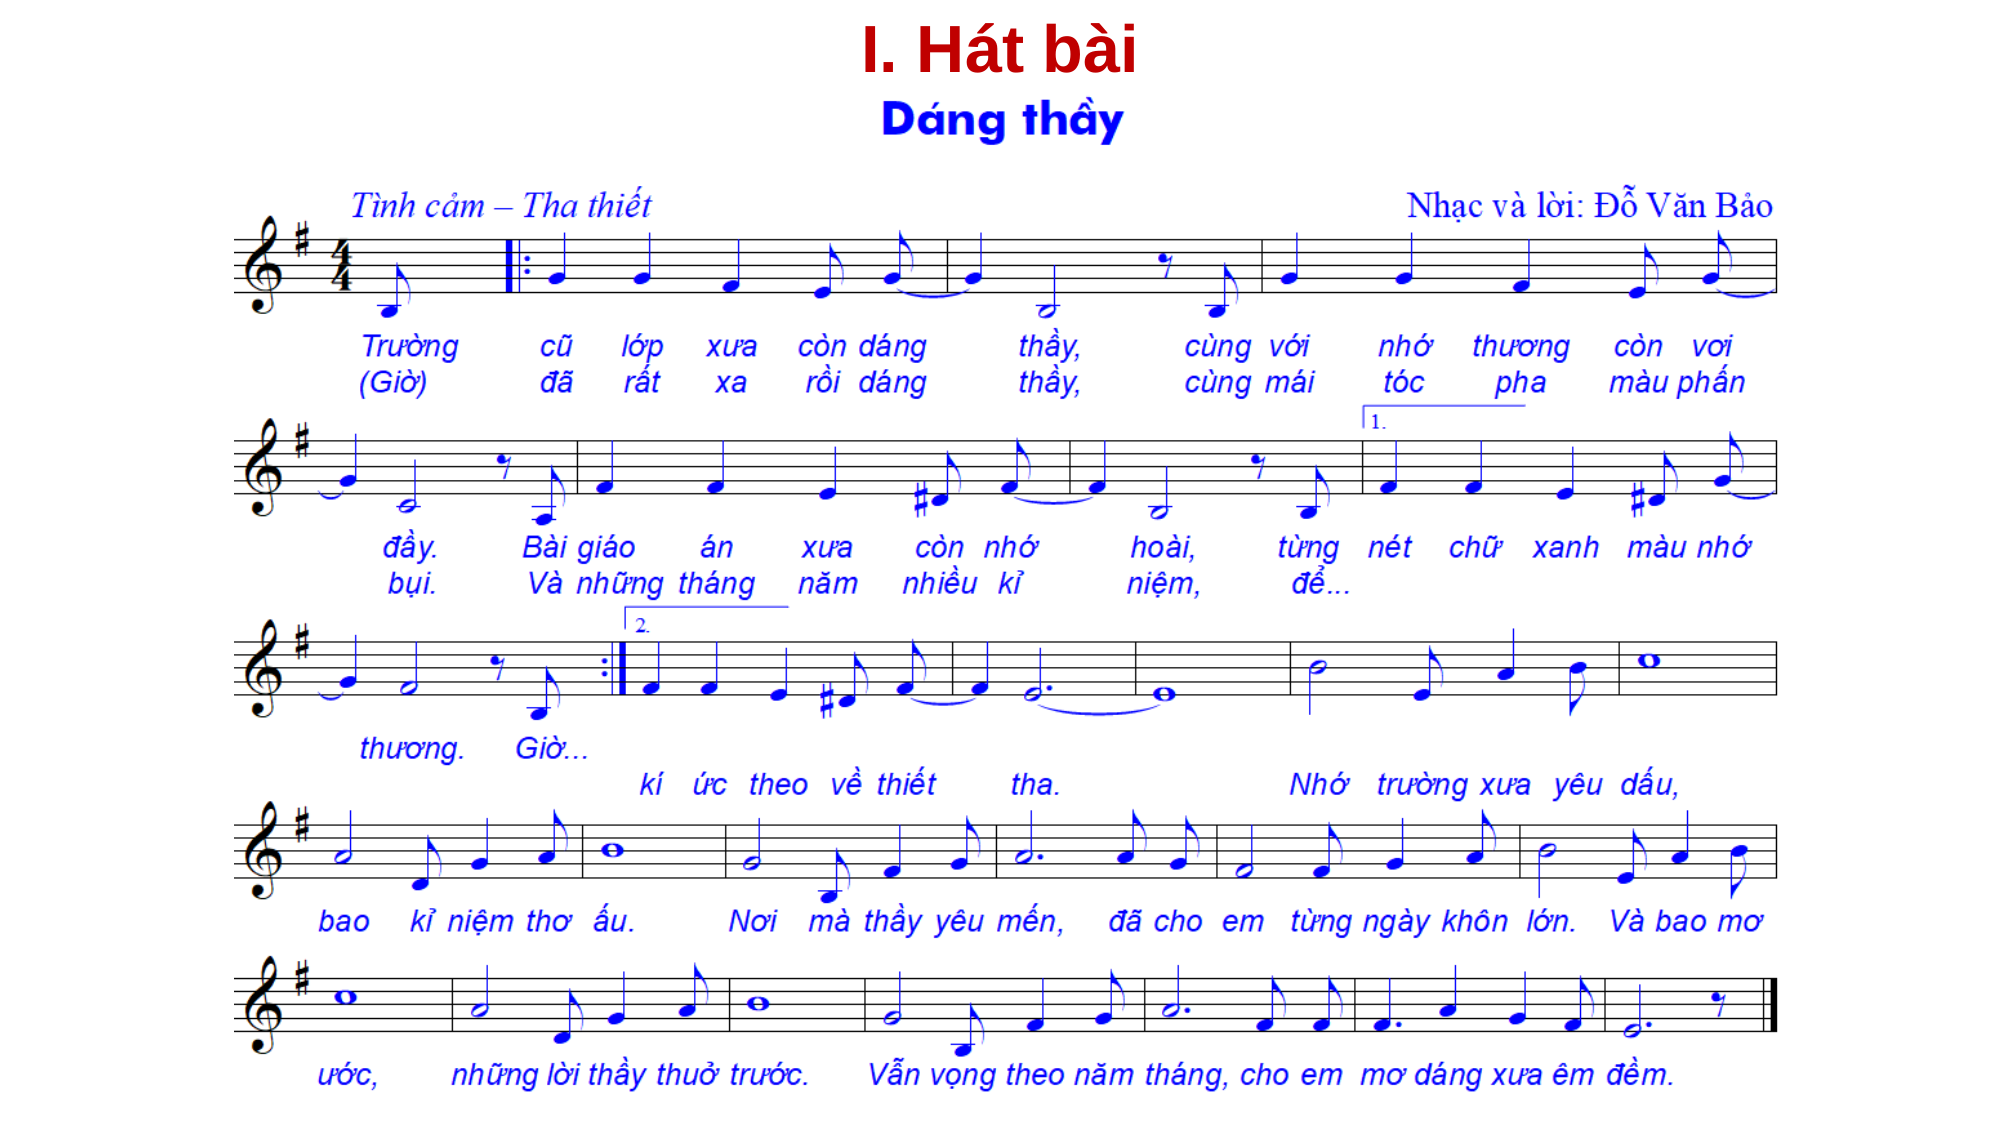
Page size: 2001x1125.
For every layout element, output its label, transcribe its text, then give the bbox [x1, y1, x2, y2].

title I. Hát bài [0, 0, 2000, 93]
picture [234, 87, 1785, 1107]
